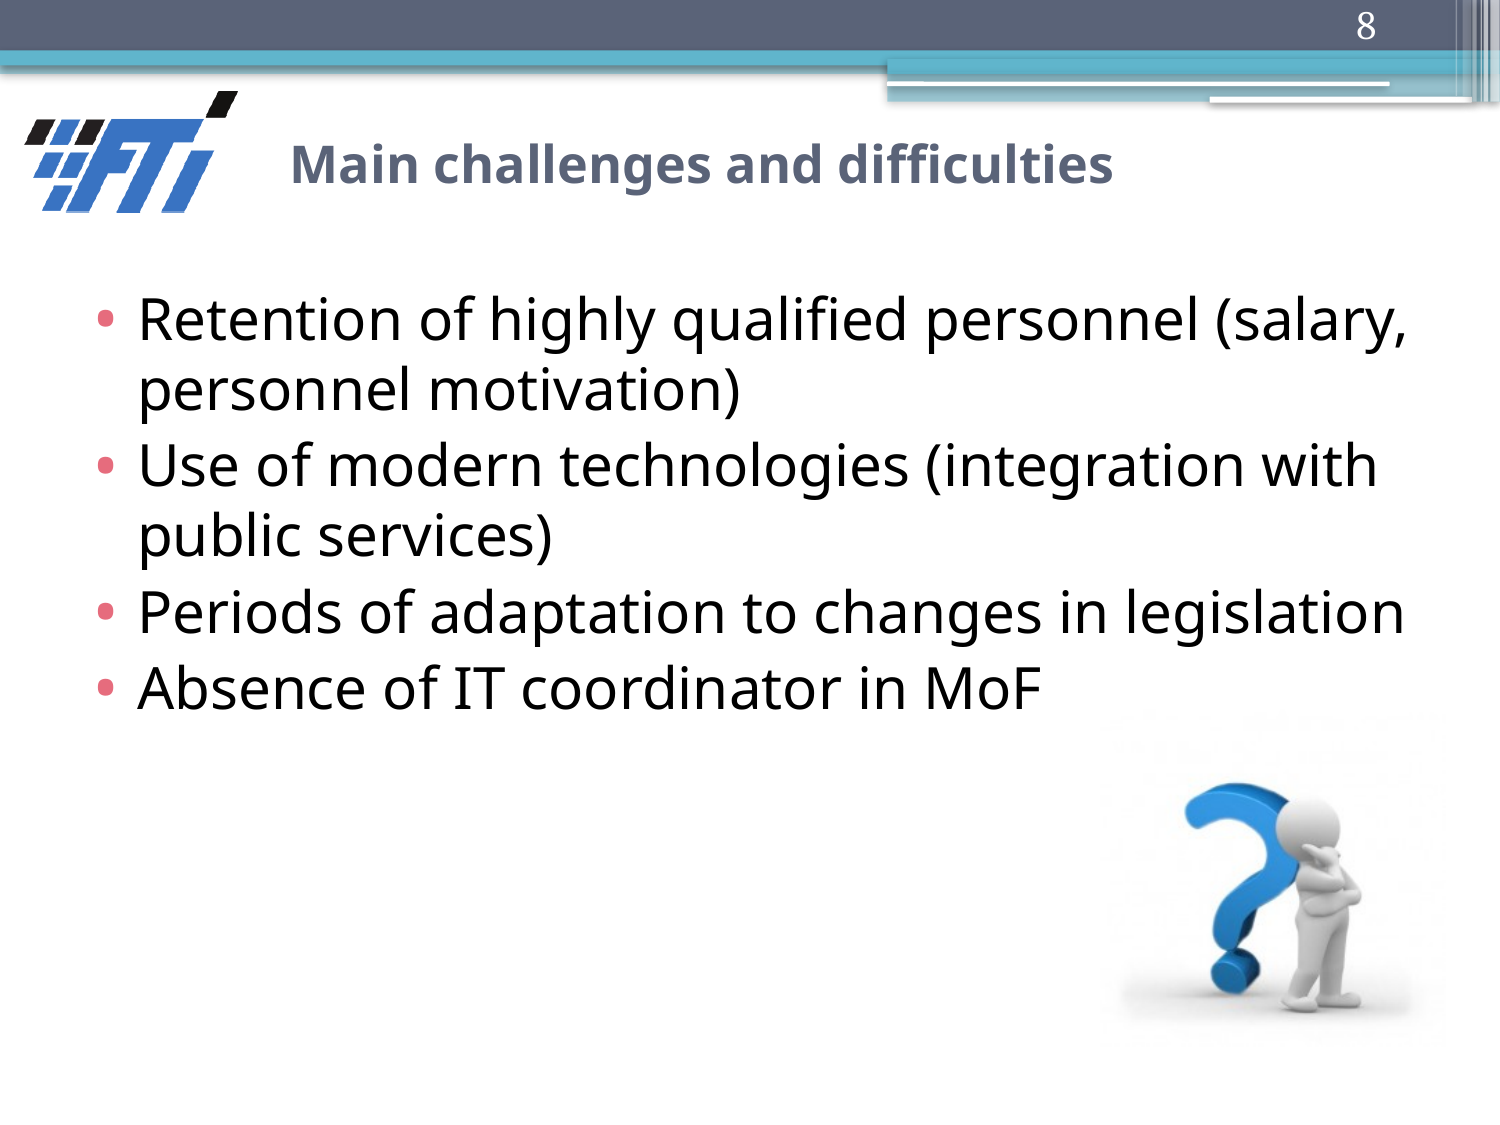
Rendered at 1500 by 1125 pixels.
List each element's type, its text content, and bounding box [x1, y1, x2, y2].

picture [24, 91, 238, 213]
picture [1099, 709, 1446, 1048]
title Main challenges and difficulties [275, 112, 1425, 213]
list Retention of highly qualified personnel (salary, personnel motivation) Use of modern technologies (integration with public services) Periods of adaptation to changes in legislation Absence of IT coordinator in MoF [62, 275, 1425, 985]
slide_number 8 [1341, 0, 1466, 61]
